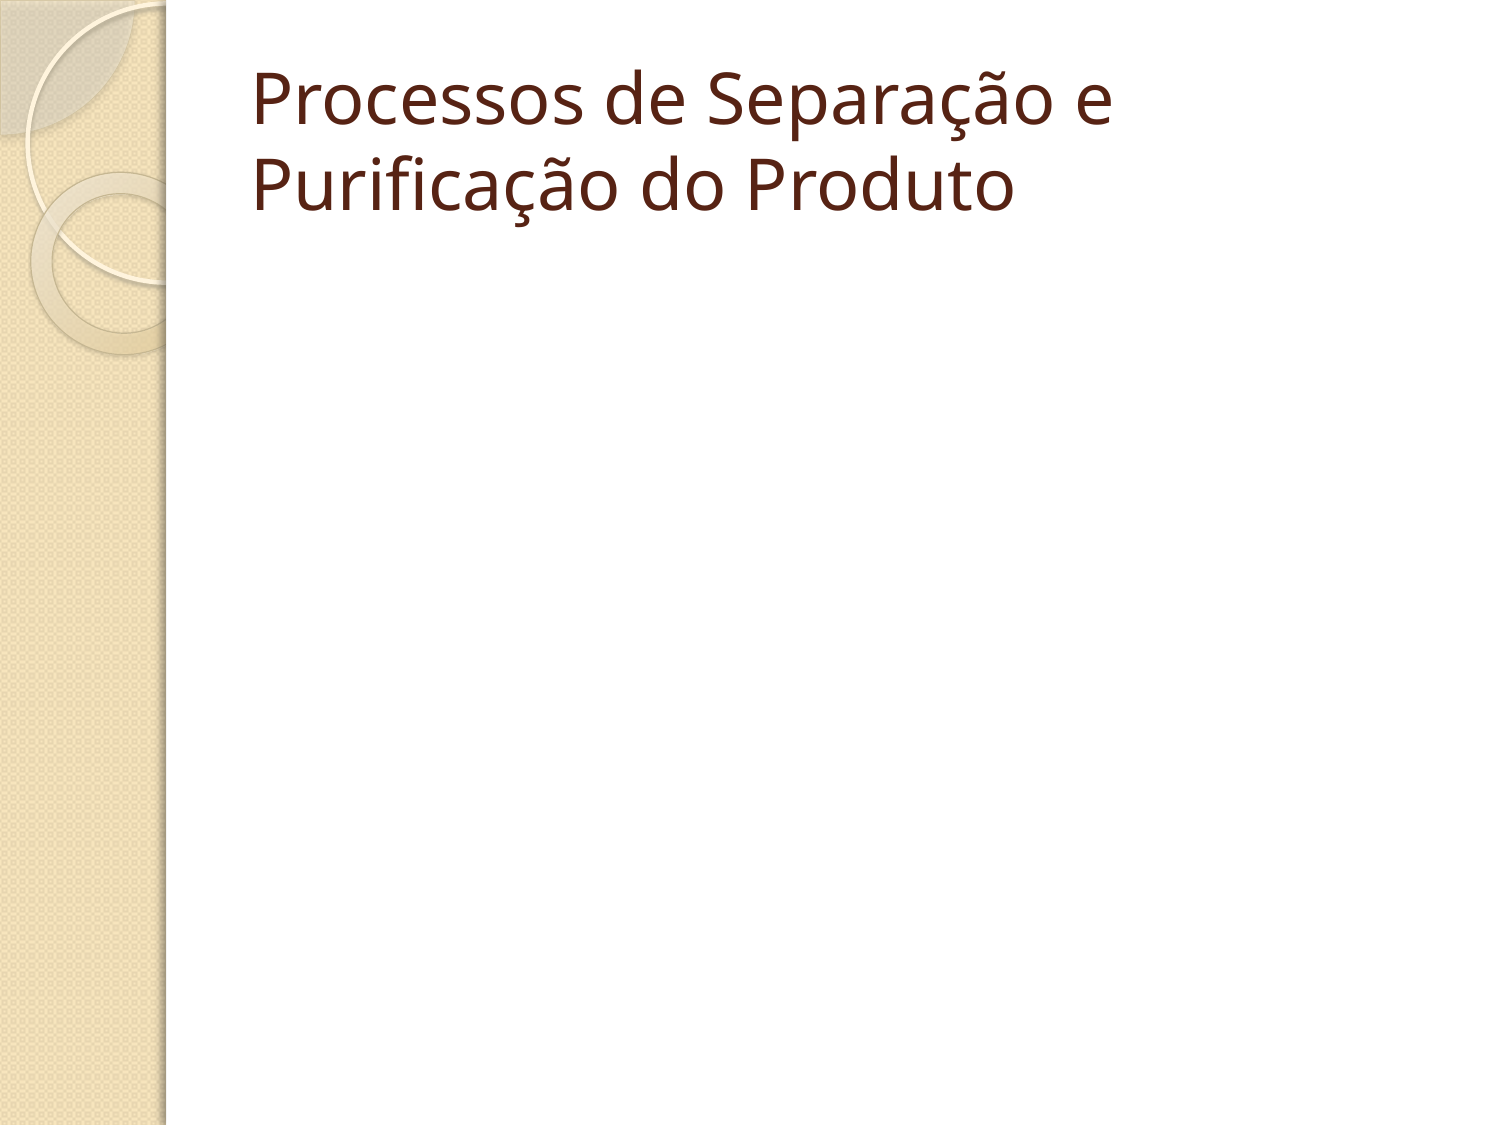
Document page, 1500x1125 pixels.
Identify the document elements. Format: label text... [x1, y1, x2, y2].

title Processos de Separação e Purificação do Produto [235, 45, 1466, 233]
